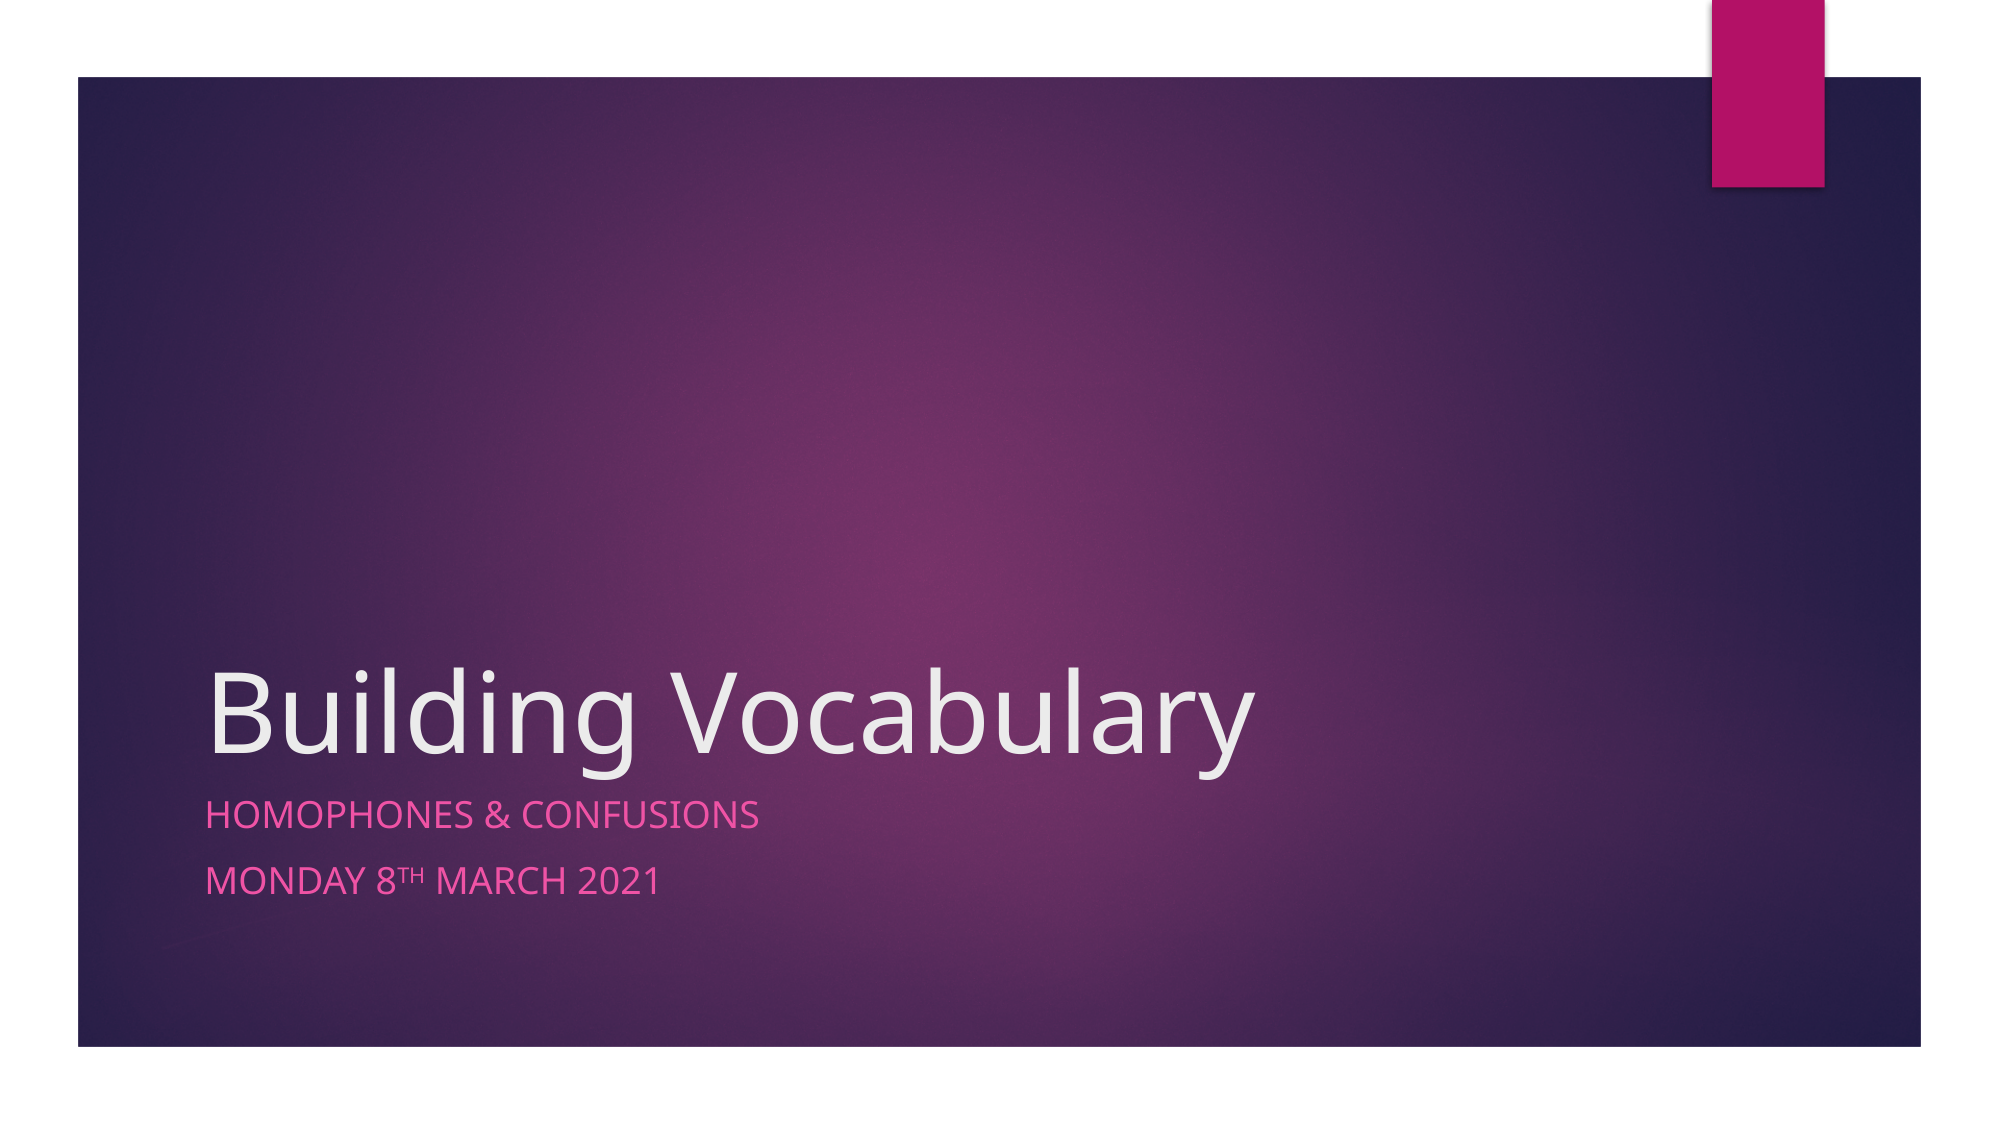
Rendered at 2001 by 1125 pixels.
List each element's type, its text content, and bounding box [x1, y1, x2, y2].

subtitle Homophones & confusions Monday 8th March 2021 [189, 783, 1638, 925]
title Building Vocabulary [189, 344, 1638, 783]
